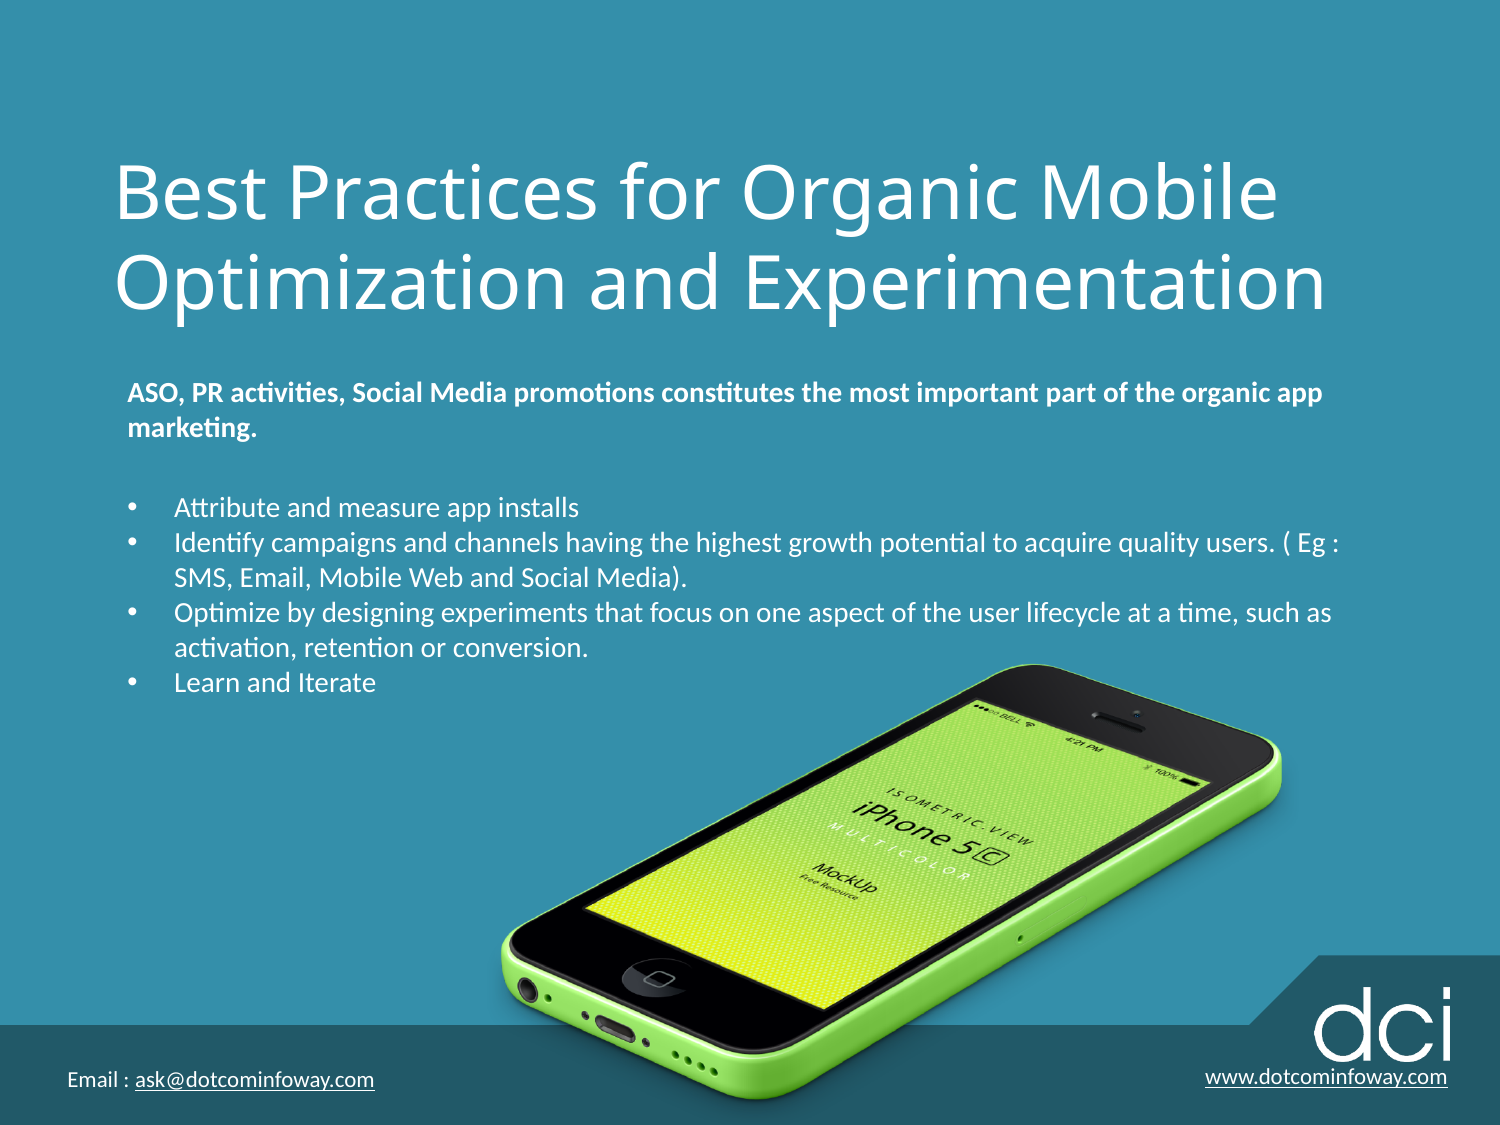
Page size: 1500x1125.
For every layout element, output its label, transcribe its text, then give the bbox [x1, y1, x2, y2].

picture [487, 661, 1299, 1125]
picture [1314, 987, 1450, 1062]
text_box Best Practices for Organic Mobile Optimization and Experimentation [98, 137, 1400, 293]
text_box ASO, PR activities, Social Media promotions constitutes the most important part of the organic app marketing. Attribute and measure app installs Identify campaigns and channels having the highest growth potential to acquire quality users. ( Eg : SMS, Email, Mobile Web and Social Media). Optimize by designing experiments that focus on one aspect of the user lifecycle at a time, such as activation, retention or conversion. Learn and Iterate [112, 366, 1400, 725]
